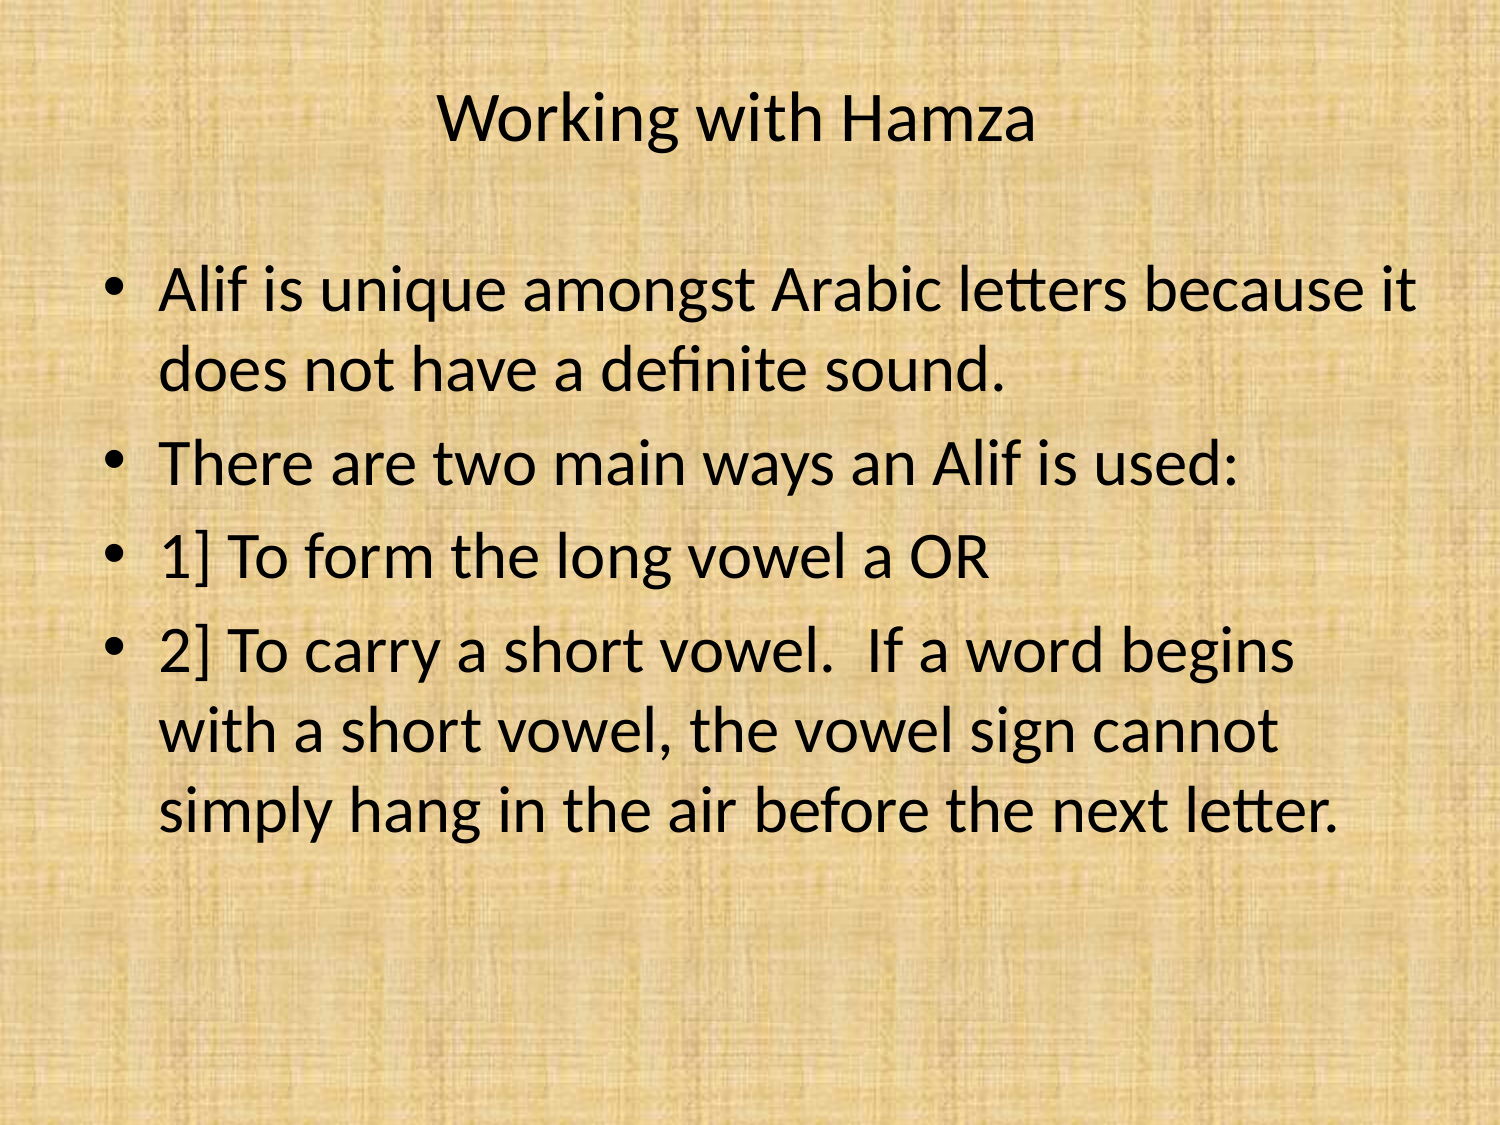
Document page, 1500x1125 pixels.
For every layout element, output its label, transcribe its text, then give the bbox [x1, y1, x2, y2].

list Alif is unique amongst Arabic letters because it does not have a definite sound. There are two main ways an Alif is used: 1] To form the long vowel a OR 2] To carry a short vowel. If a word begins with a short vowel, the vowel sign cannot simply hang in the air before the next letter. [87, 237, 1438, 980]
title Working with Hamza [62, 62, 1413, 250]
picture [0, 0, 1500, 1125]
